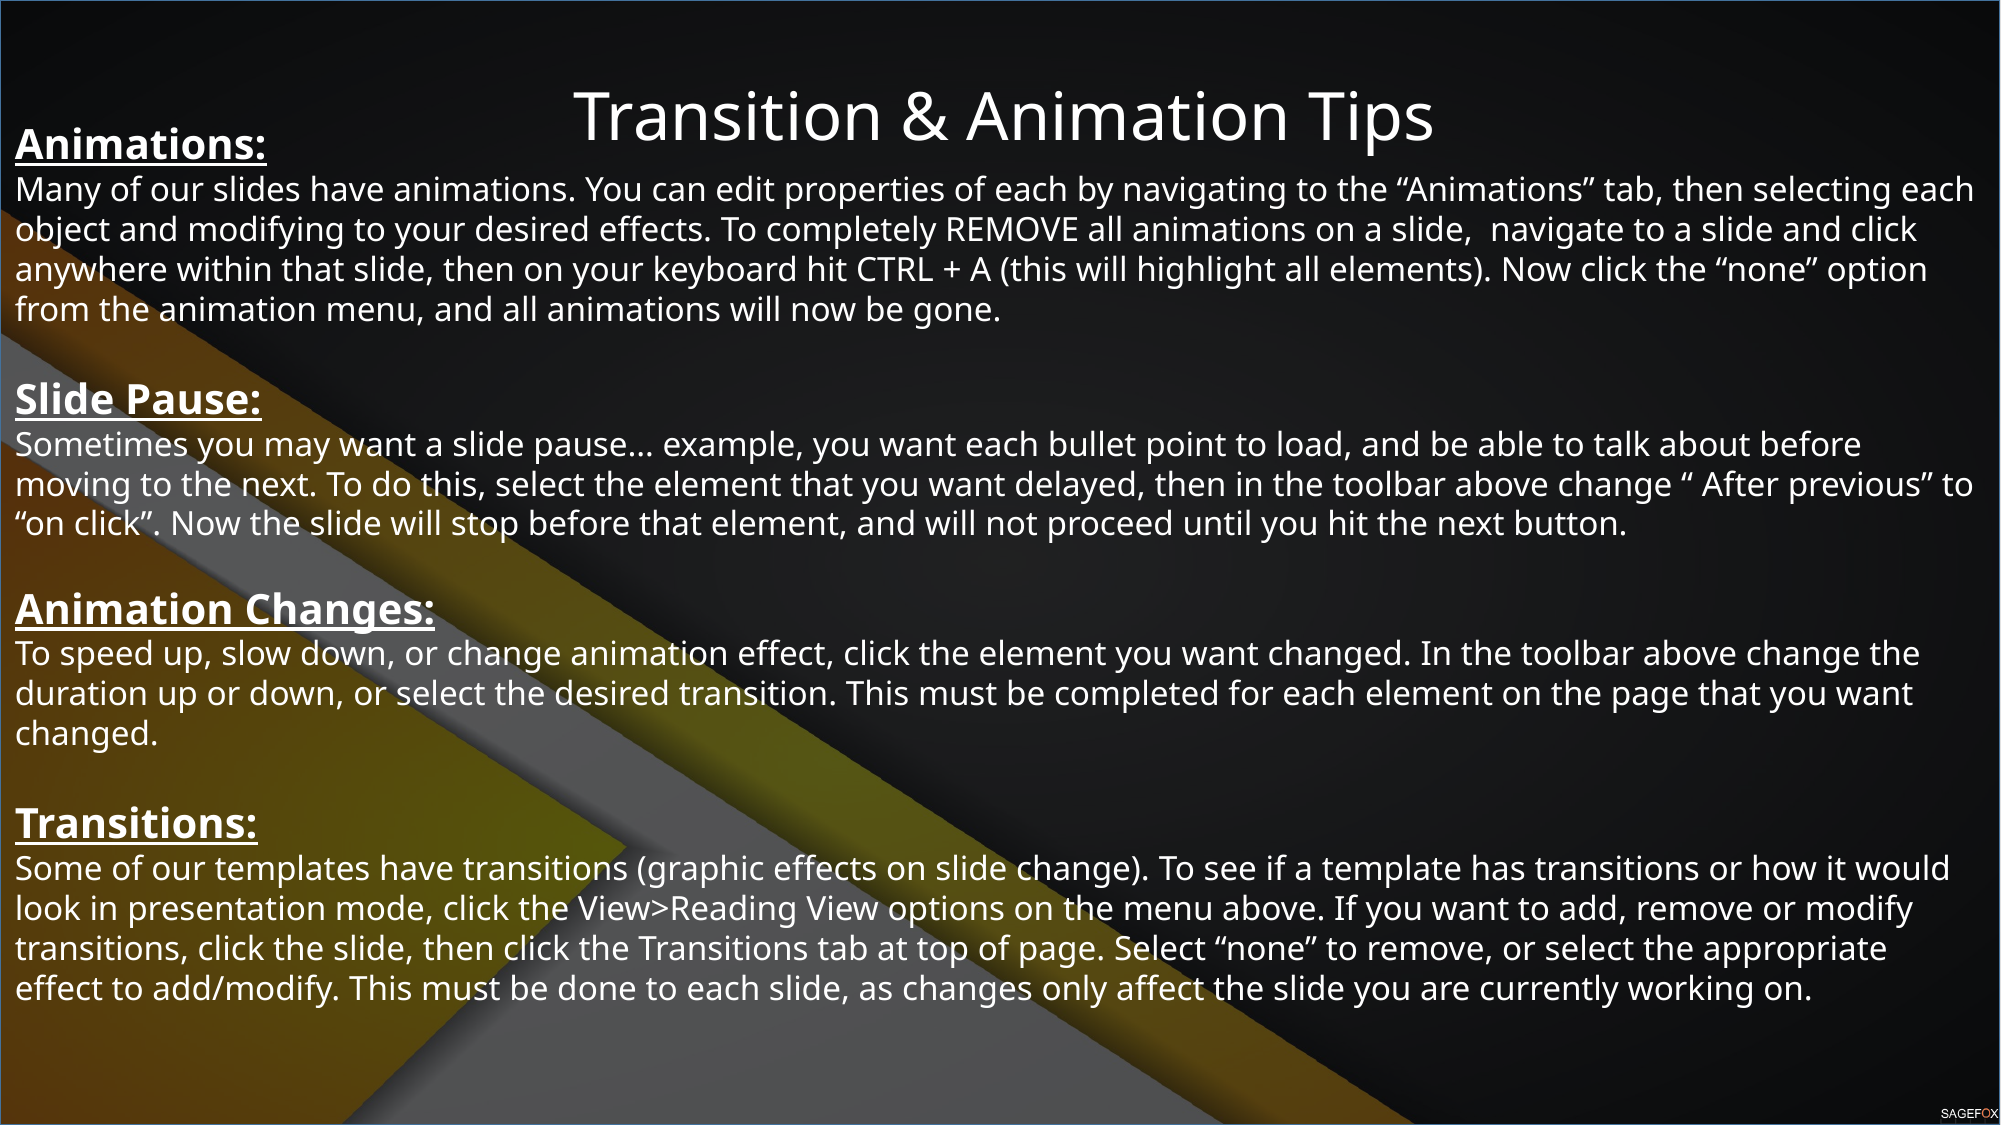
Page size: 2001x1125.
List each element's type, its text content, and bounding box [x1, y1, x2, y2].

title Transition & Animation Tips [477, 59, 1532, 177]
text_box Animations: Many of our slides have animations. You can edit properties of each by navigating to the “Animations” tab, then selecting each object and modifying to your desired effects. To completely REMOVE all animations on a slide, navigate to a slide and click anywhere within that slide, then on your keyboard hit CTRL + A (this will highlight all elements). Now click the “none” option from the animation menu, and all animations will now be gone. Slide Pause: Sometimes you may want a slide pause… example, you want each bullet point to load, and be able to talk about before moving to the next. To do this, select the element that you want delayed, then in the toolbar above change “ After previous” to “on click”. Now the slide will stop before that element, and will not proceed until you hit the next button. Animation Changes: To speed up, slow down, or change animation effect, click the element you want changed. In the toolbar above change the duration up or down, or select the desired transition. This must be completed for each element on the page that you want changed. Transitions: Some of our templates have transitions (graphic effects on slide change). To see if a template has transitions or how it would look in presentation mode, click the View>Reading View options on the menu above. If you want to add, remove or modify transitions, click the slide, then click the Transitions tab at top of page. Select “none” to remove, or select the appropriate effect to add/modify. This must be done to each slide, as changes only affect the slide you are currently working on. [0, 0, 2000, 1125]
